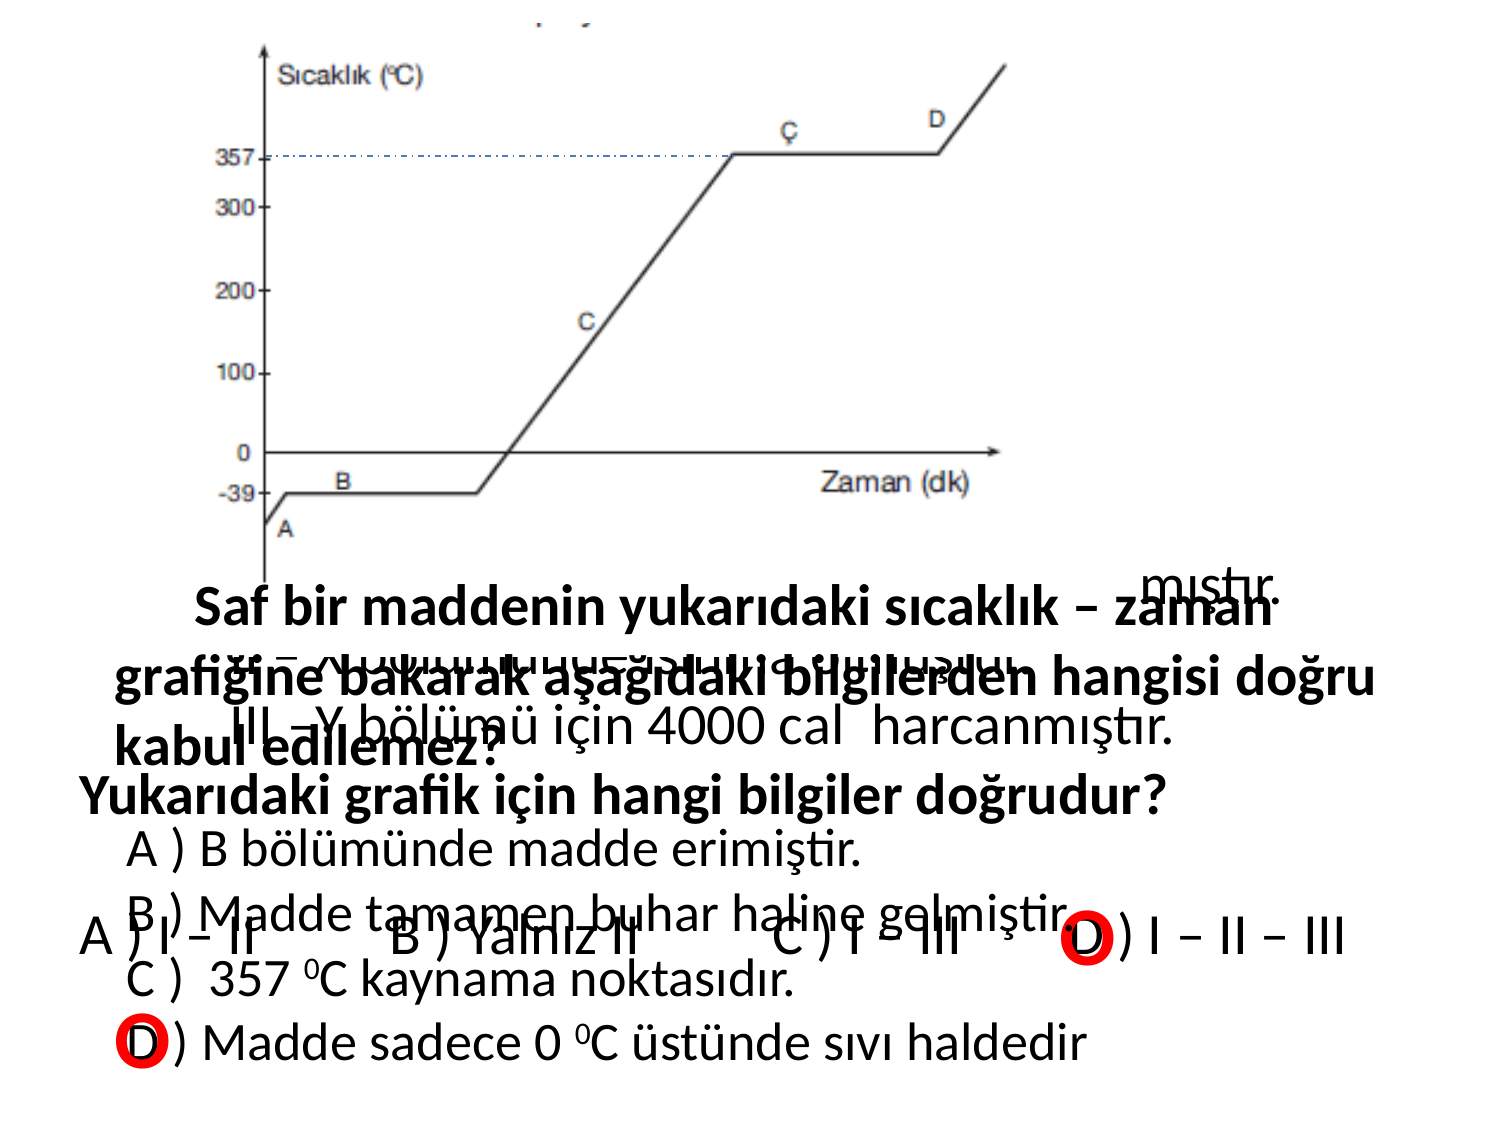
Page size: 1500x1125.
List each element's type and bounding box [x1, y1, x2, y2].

text_box [100, 23, 1412, 1083]
text_box [64, 42, 94, 979]
